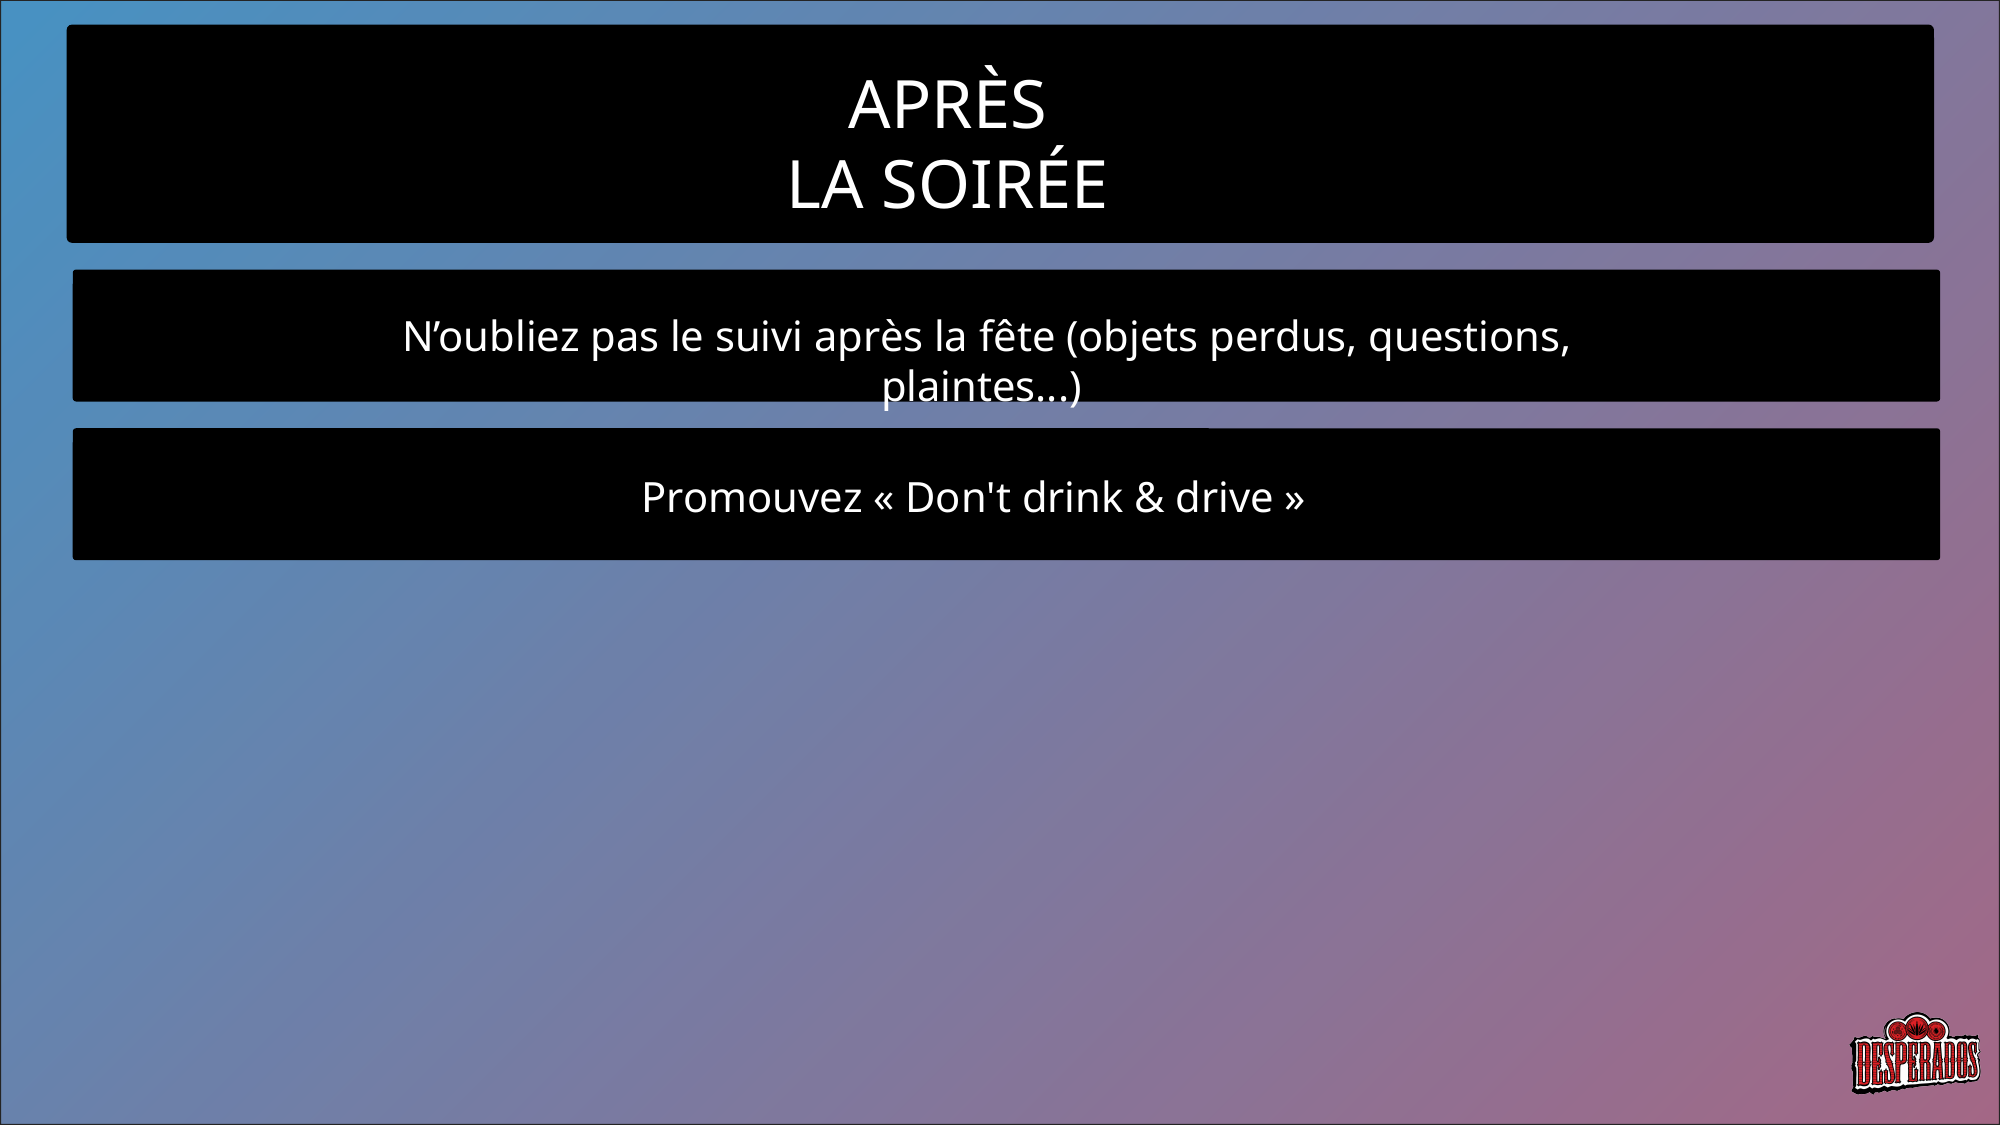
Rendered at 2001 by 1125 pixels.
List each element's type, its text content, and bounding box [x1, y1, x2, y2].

picture [72, 269, 1941, 402]
picture [1849, 1012, 1981, 1095]
picture [72, 428, 1941, 561]
picture [66, 24, 1935, 243]
text_box N’oubliez pas le suivi après la fête (objets perdus, questions, plaintes...) [289, 402, 1685, 418]
